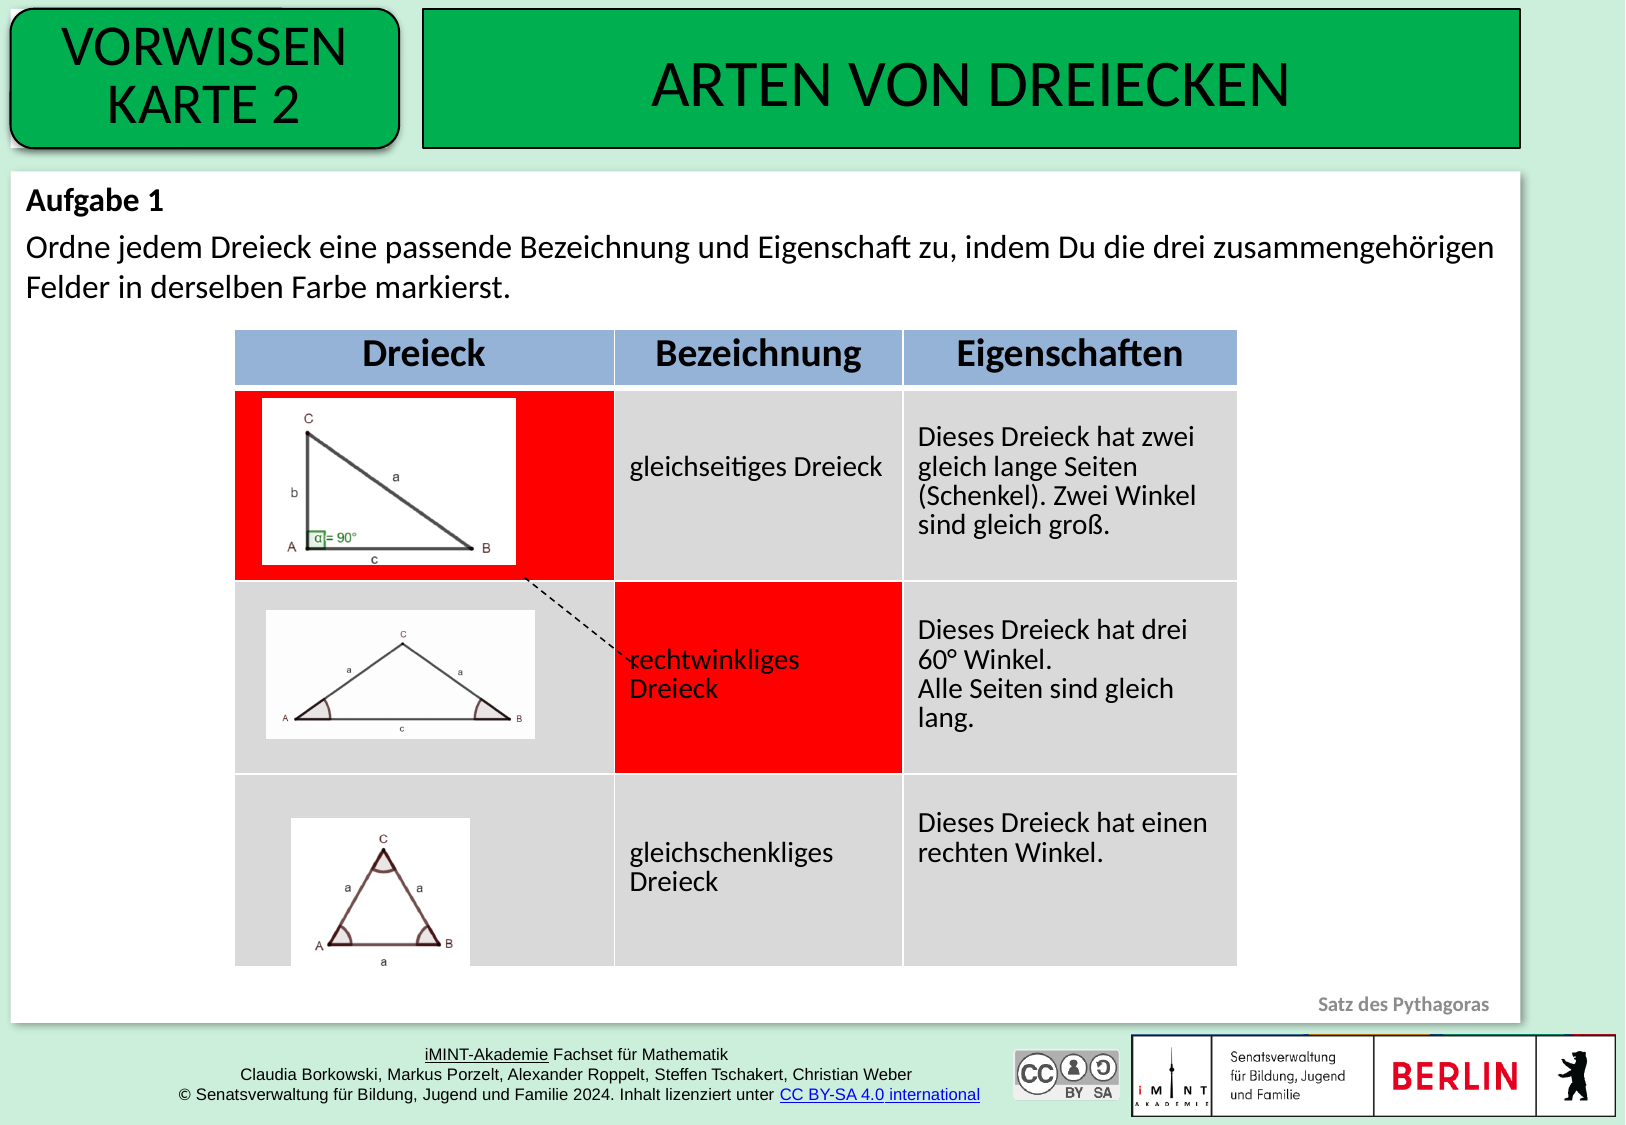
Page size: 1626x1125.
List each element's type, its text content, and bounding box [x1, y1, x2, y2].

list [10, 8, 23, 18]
title Arten von Dreiecken [422, 8, 1521, 149]
table_cell [235, 775, 614, 966]
table_cell rechtwinkliges Dreieck [615, 582, 902, 773]
table_header Eigenschaften [904, 330, 1237, 385]
picture [1131, 1034, 1616, 1117]
table_cell Dieses Dreieck hat einen rechten Winkel. [904, 775, 1237, 966]
table_cell [235, 391, 614, 580]
table_cell [235, 582, 614, 773]
table_header Dreieck [235, 330, 614, 385]
list Aufgabe 1 Ordne jedem Dreieck eine passende Bezeichnung und Eigenschaft zu, indem Du die drei zusammengehörigen Felder in derselben Farbe markierst. [10, 170, 1521, 1024]
table_header Bezeichnung [615, 330, 902, 385]
picture [262, 398, 516, 565]
table_cell gleichschenkliges Dreieck [615, 775, 902, 966]
footer Satz des Pythagoras [989, 982, 1505, 1024]
table_cell gleichseitiges Dreieck [615, 391, 902, 580]
picture [291, 818, 470, 976]
table_cell Dieses Dreieck hat zwei gleich lange Seiten (Schenkel). Zwei Winkel sind gleich groß. [904, 391, 1237, 580]
picture [1013, 1048, 1120, 1101]
table_cell Dieses Dreieck hat drei 60° Winkel. Alle Seiten sind gleich lang. [904, 582, 1237, 773]
picture [265, 610, 535, 739]
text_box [524, 577, 639, 669]
text_box Vorwissen Karte 2 [10, 8, 400, 149]
